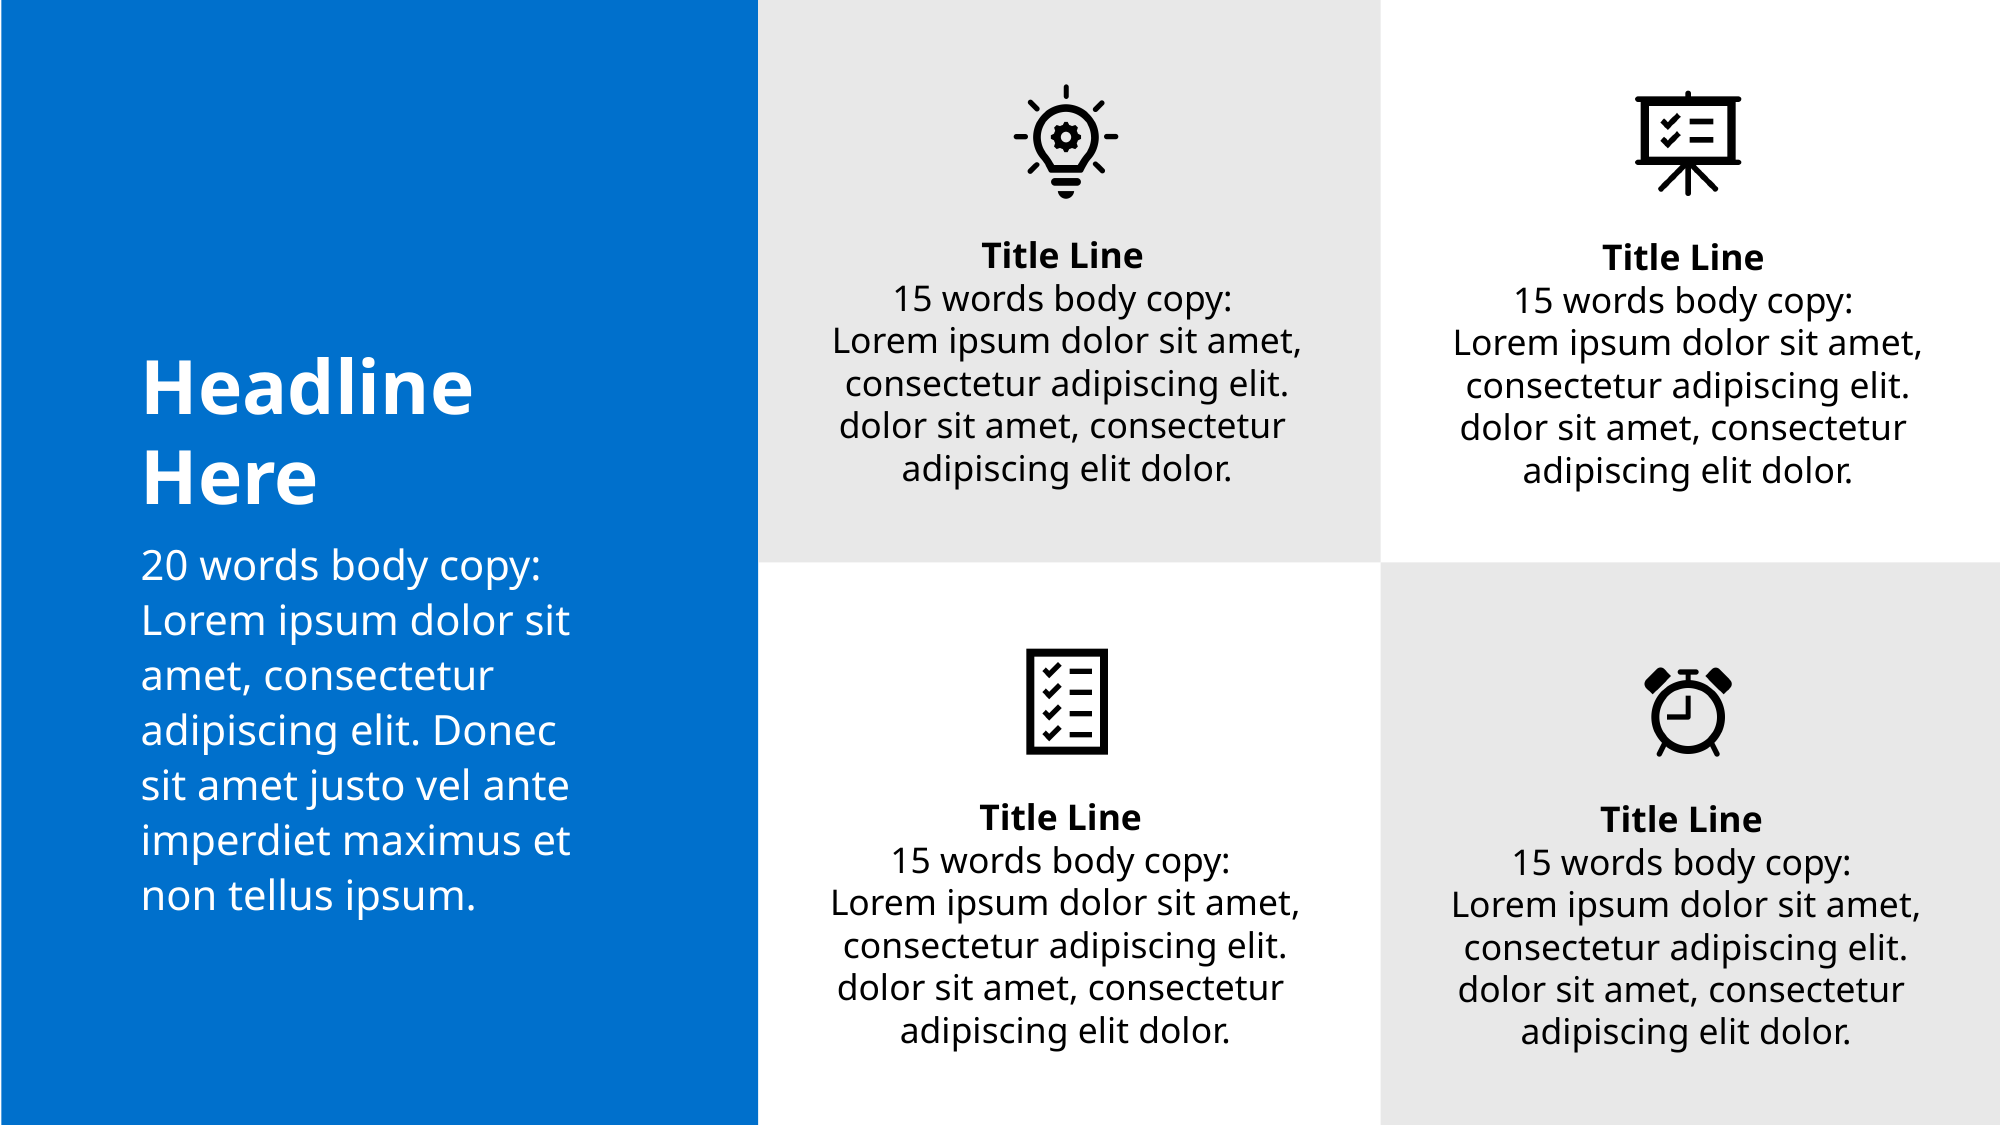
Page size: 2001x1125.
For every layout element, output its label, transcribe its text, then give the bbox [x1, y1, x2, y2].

text_box Title Line 15 words body copy: Lorem ipsum dolor sit amet, consectetur adipiscing elit. dolor sit amet, consectetur adipiscing elit dolor. [815, 226, 1319, 496]
text_box 20 words body copy: Lorem ipsum dolor sit amet, consectetur adipiscing elit. Donec sit amet justo vel ante imperdiet maximus et non tellus ipsum. [125, 527, 624, 966]
text_box Title Line 15 words body copy: Lorem ipsum dolor sit amet, consectetur adipiscing elit. dolor sit amet, consectetur adipiscing elit dolor. [1434, 789, 1938, 1060]
text_box Headline Here [125, 331, 624, 527]
text_box [1379, 561, 2000, 1125]
text_box [0, 0, 760, 1125]
picture [1003, 79, 1131, 206]
text_box Title Line 15 words body copy: Lorem ipsum dolor sit amet, consectetur adipiscing elit. dolor sit amet, consectetur adipiscing elit dolor. [813, 787, 1317, 1058]
picture [1620, 75, 1756, 210]
picture [1003, 638, 1131, 765]
text_box [757, 0, 1382, 564]
text_box Title Line 15 words body copy: Lorem ipsum dolor sit amet, consectetur adipiscing elit. dolor sit amet, consectetur adipiscing elit dolor. [1436, 227, 1940, 498]
picture [1624, 648, 1752, 775]
